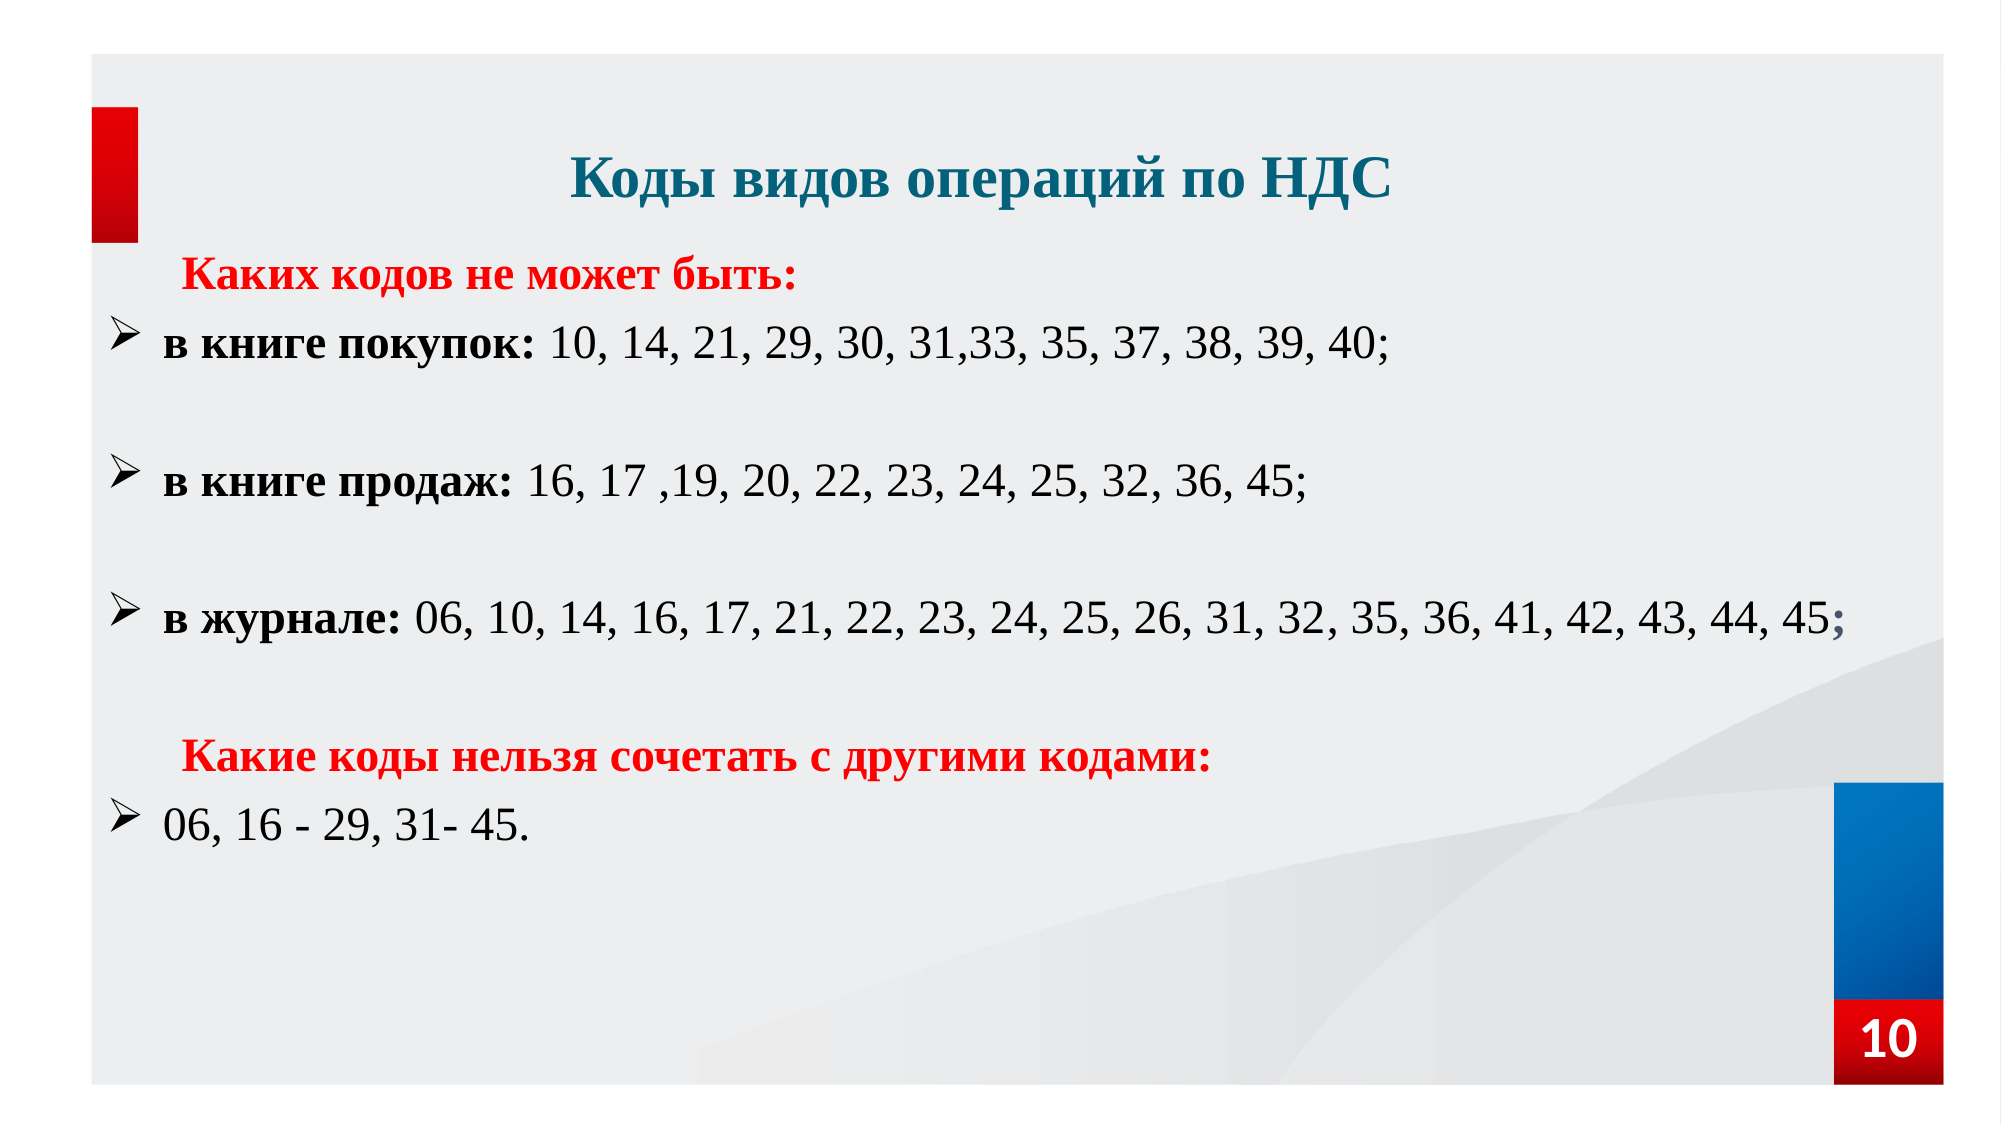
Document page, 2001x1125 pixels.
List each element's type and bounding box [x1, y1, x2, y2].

slide_number [1820, 990, 1957, 1095]
title [179, 82, 1785, 222]
picture [0, 0, 2001, 1125]
text_box [91, 222, 1886, 1020]
